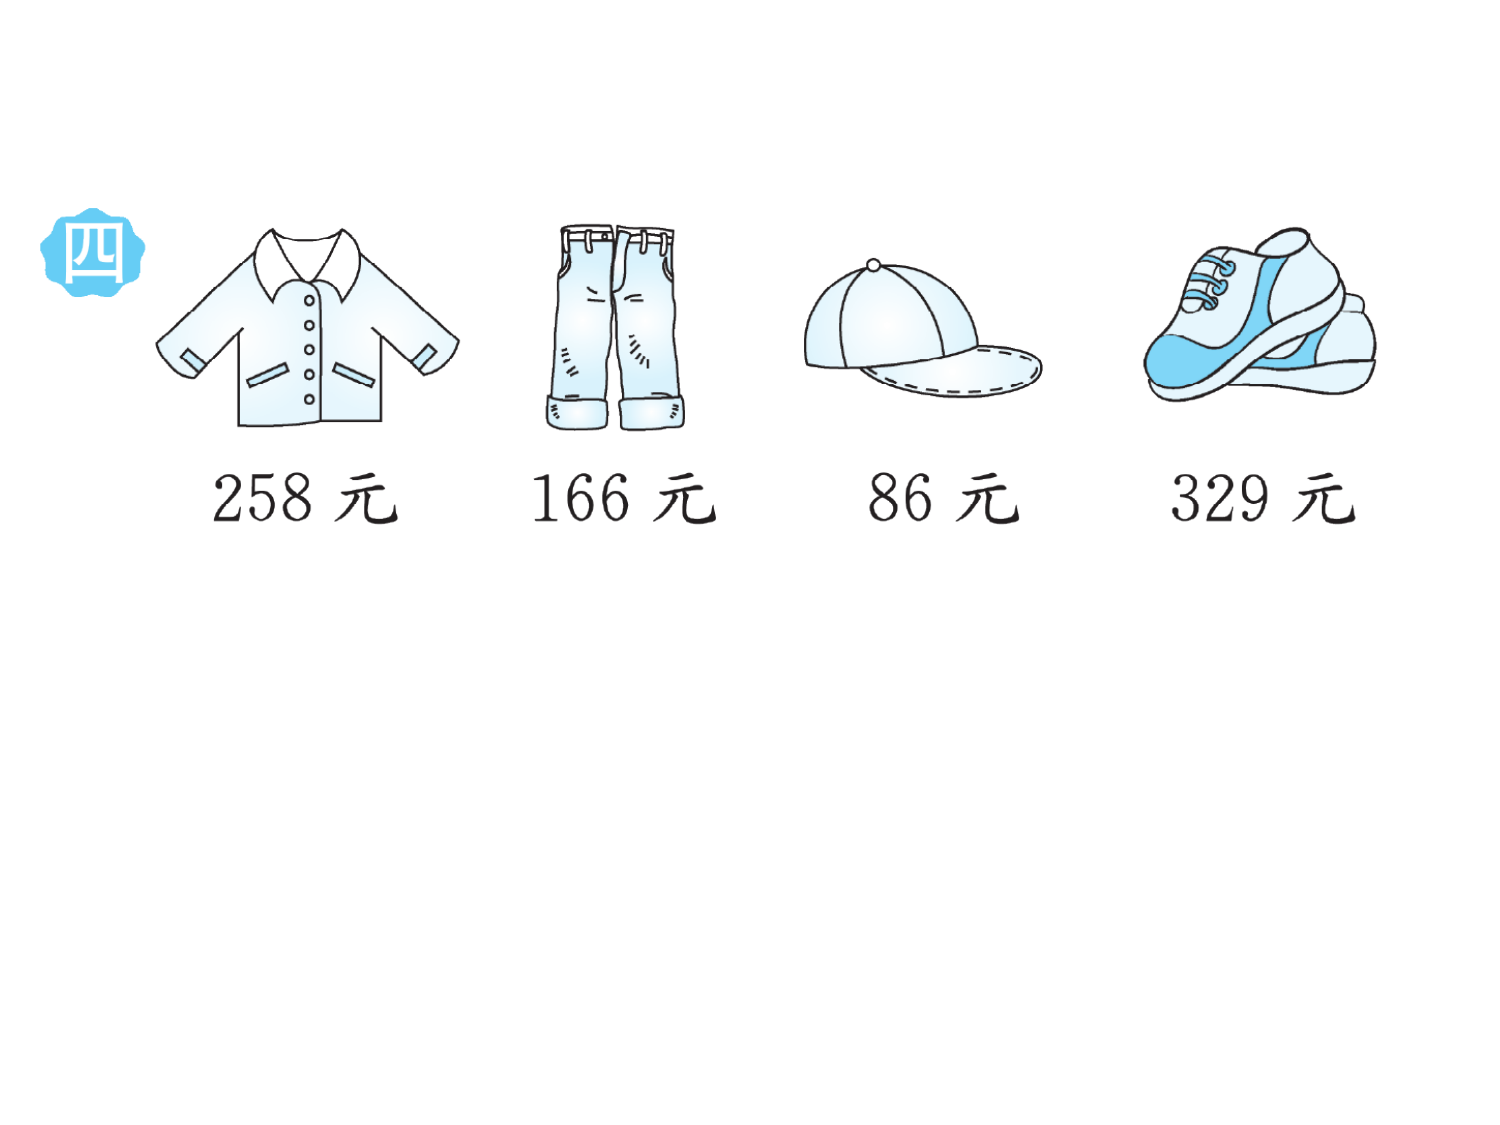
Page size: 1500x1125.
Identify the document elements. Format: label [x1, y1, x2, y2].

picture [35, 177, 1453, 560]
